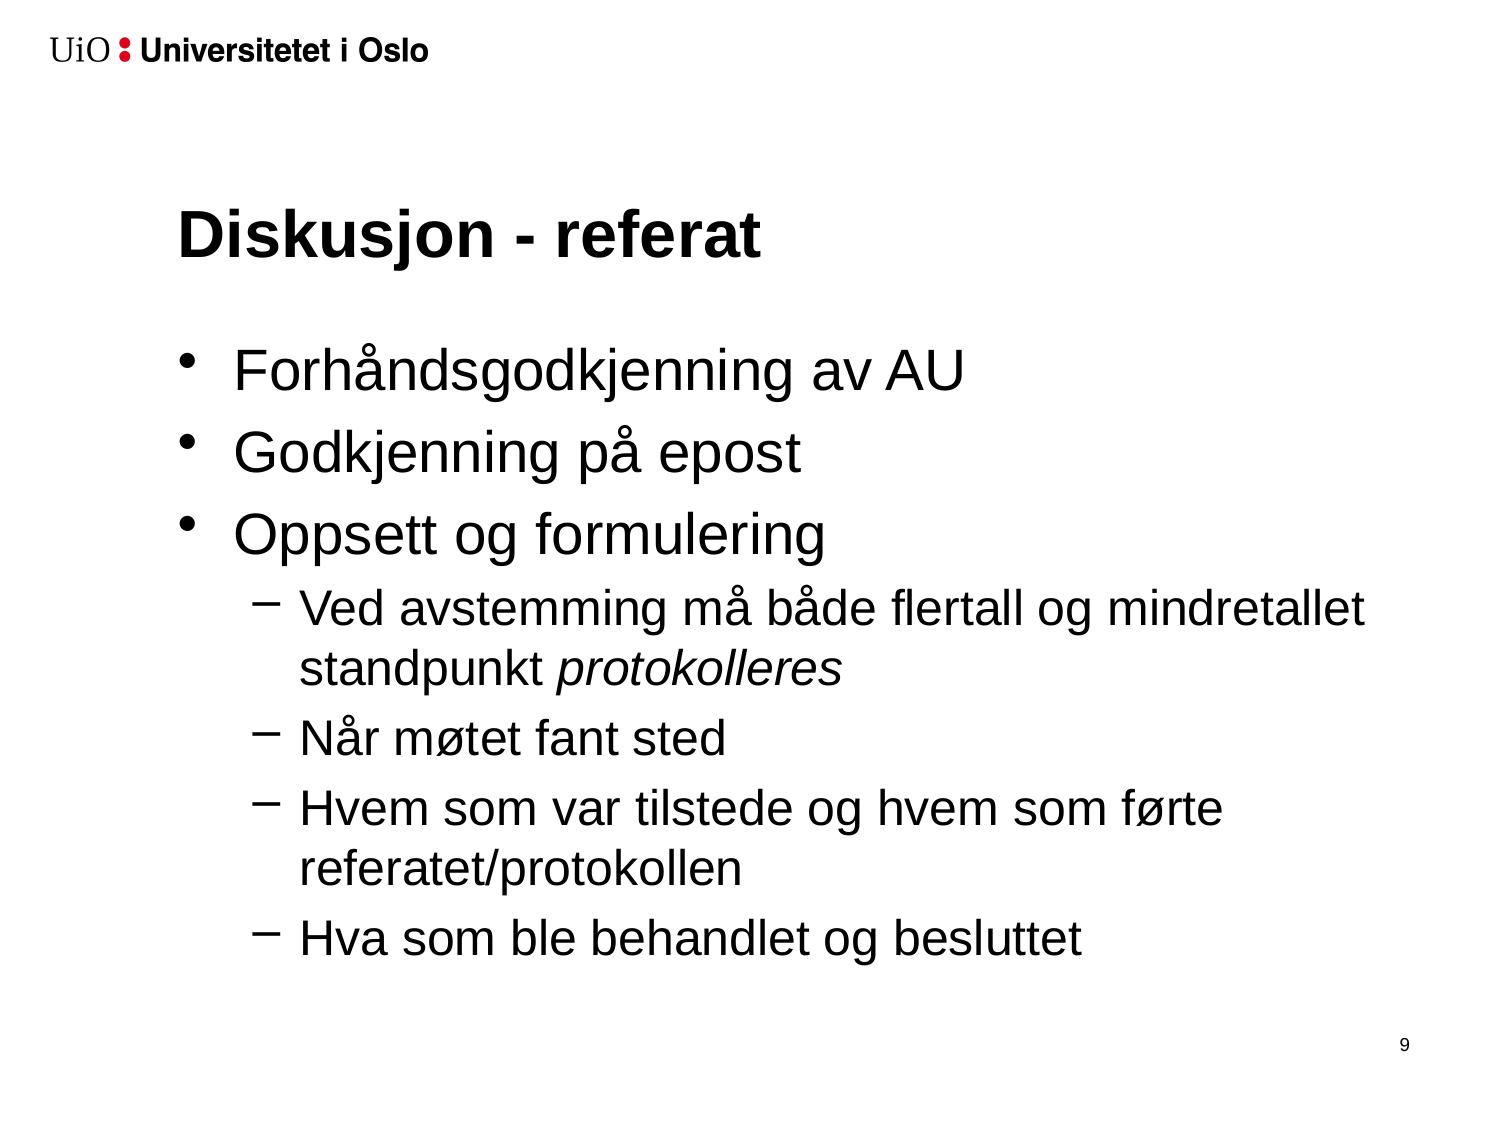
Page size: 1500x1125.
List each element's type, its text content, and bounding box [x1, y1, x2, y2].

picture [50, 37, 428, 62]
title Diskusjon - referat [162, 137, 1426, 324]
list Forhåndsgodkjenning av AU Godkjenning på epost Oppsett og formulering Ved avstemming må både flertall og mindretallet standpunkt protokolleres Når møtet fant sted Hvem som var tilstede og hvem som førte referatet/protokollen Hva som ble behandlet og besluttet [162, 324, 1426, 1001]
slide_number 10 [1312, 1024, 1426, 1101]
